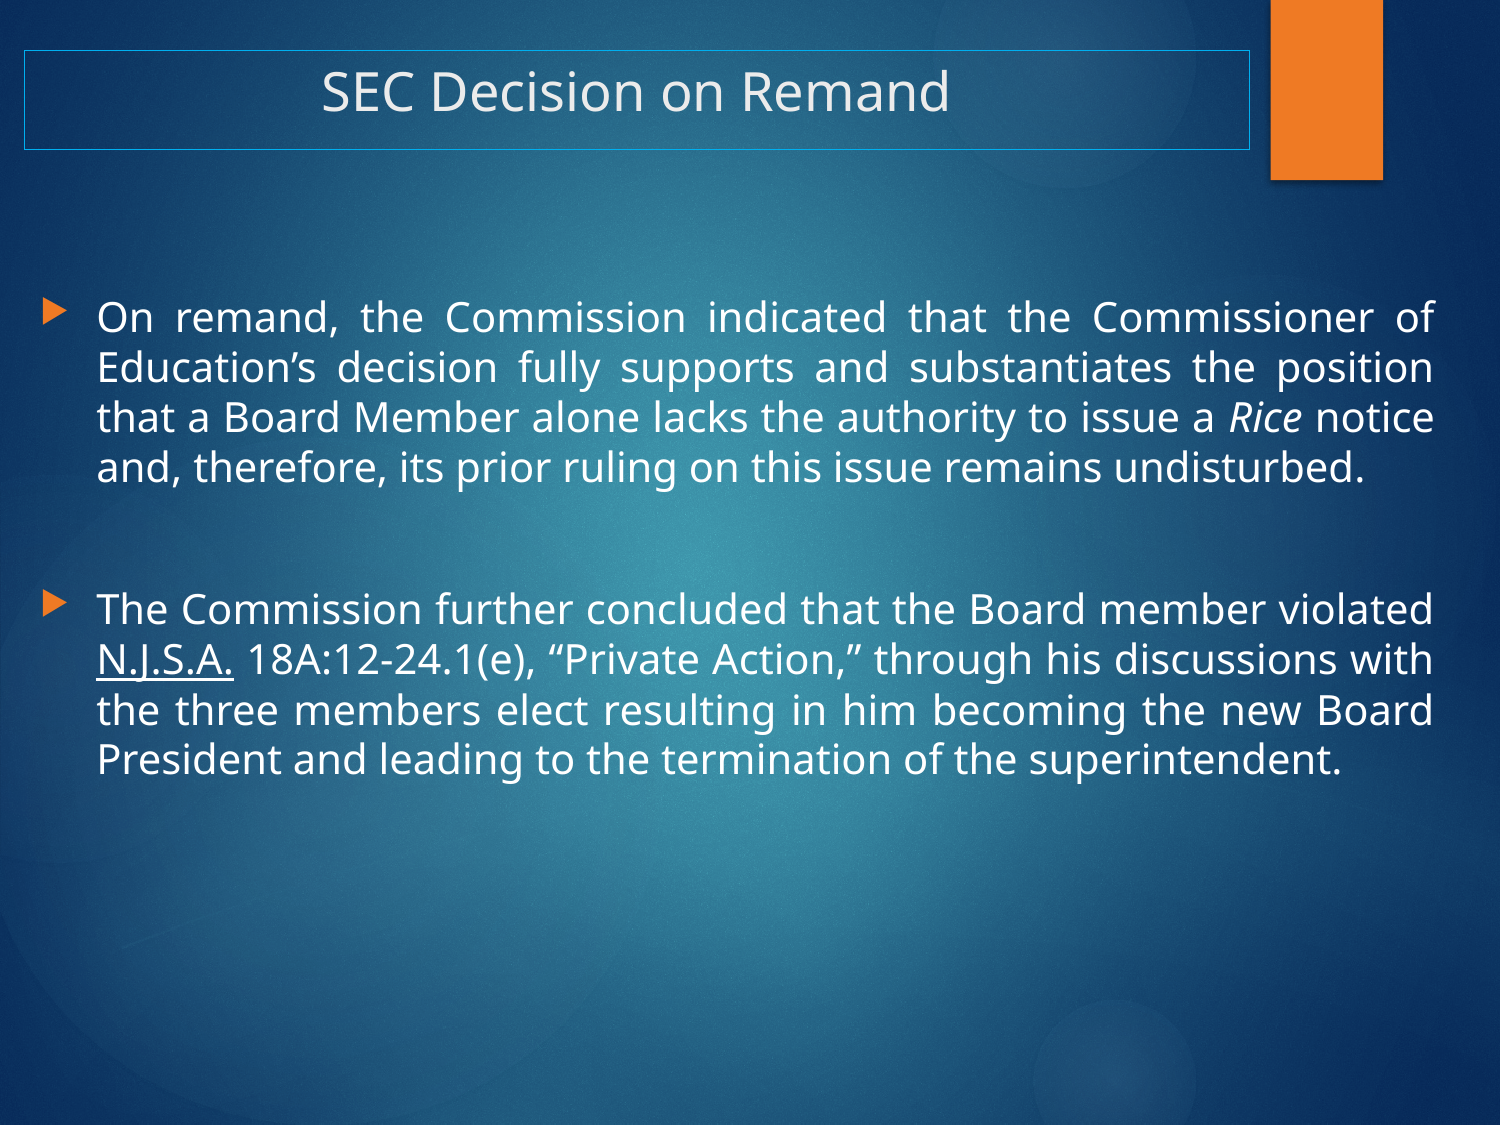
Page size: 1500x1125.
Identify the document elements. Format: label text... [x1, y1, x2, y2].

list On remand, the Commission indicated that the Commissioner of Education’s decision fully supports and substantiates the position that a Board Member alone lacks the authority to issue a Rice notice and, therefore, its prior ruling on this issue remains undisturbed. The Commission further concluded that the Board member violated N.J.S.A. 18A:12-24.1(e), “Private Action,” through his discussions with the three members elect resulting in him becoming the new Board President and leading to the termination of the superintendent. [24, 212, 1450, 1063]
title SEC Decision on Remand [24, 50, 1250, 150]
